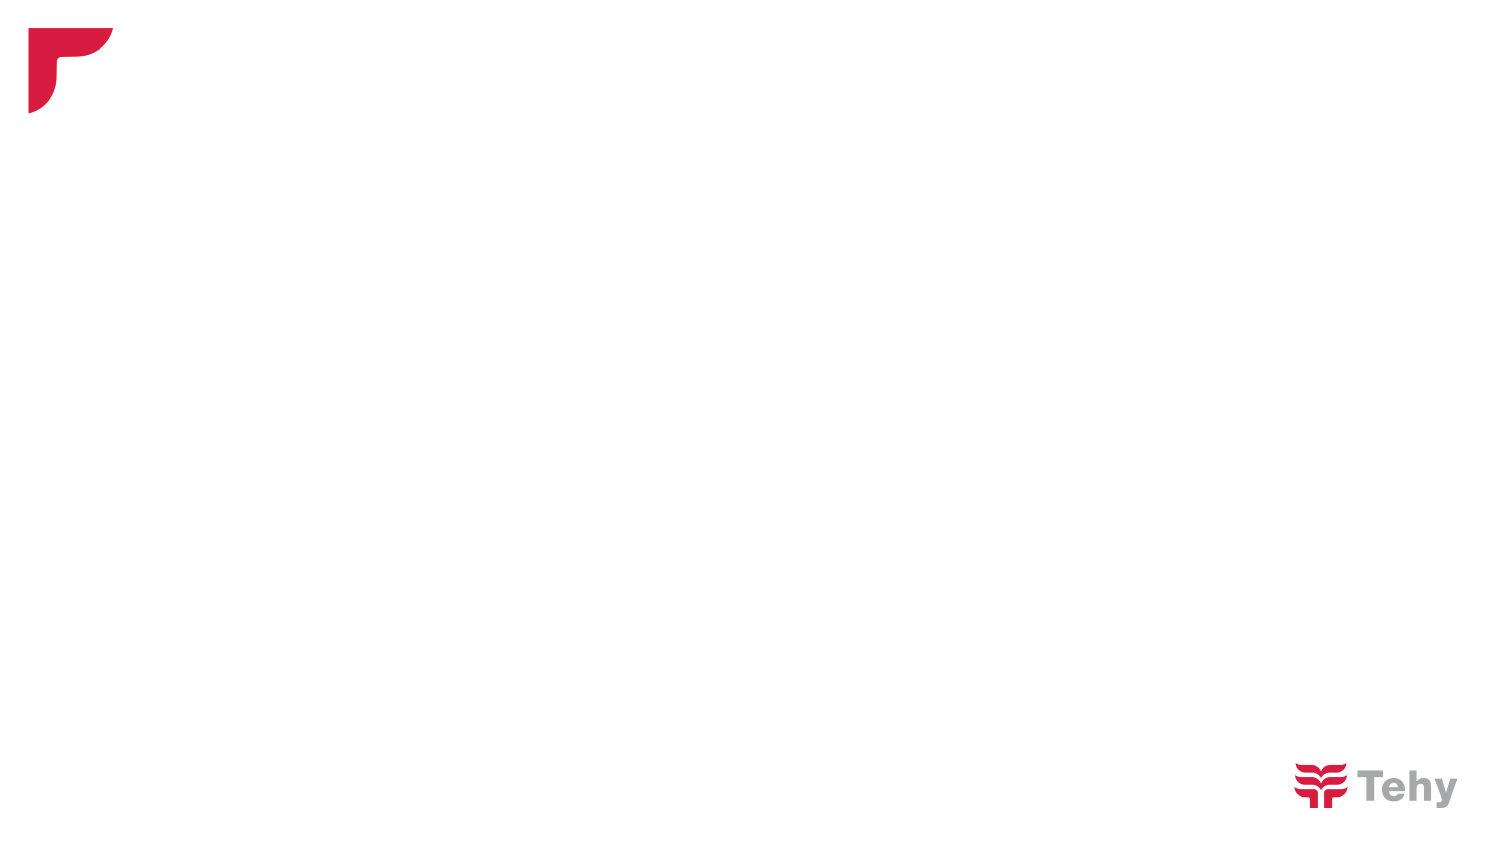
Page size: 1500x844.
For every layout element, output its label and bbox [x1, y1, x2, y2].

picture [0, 0, 148, 148]
picture [1279, 749, 1500, 844]
